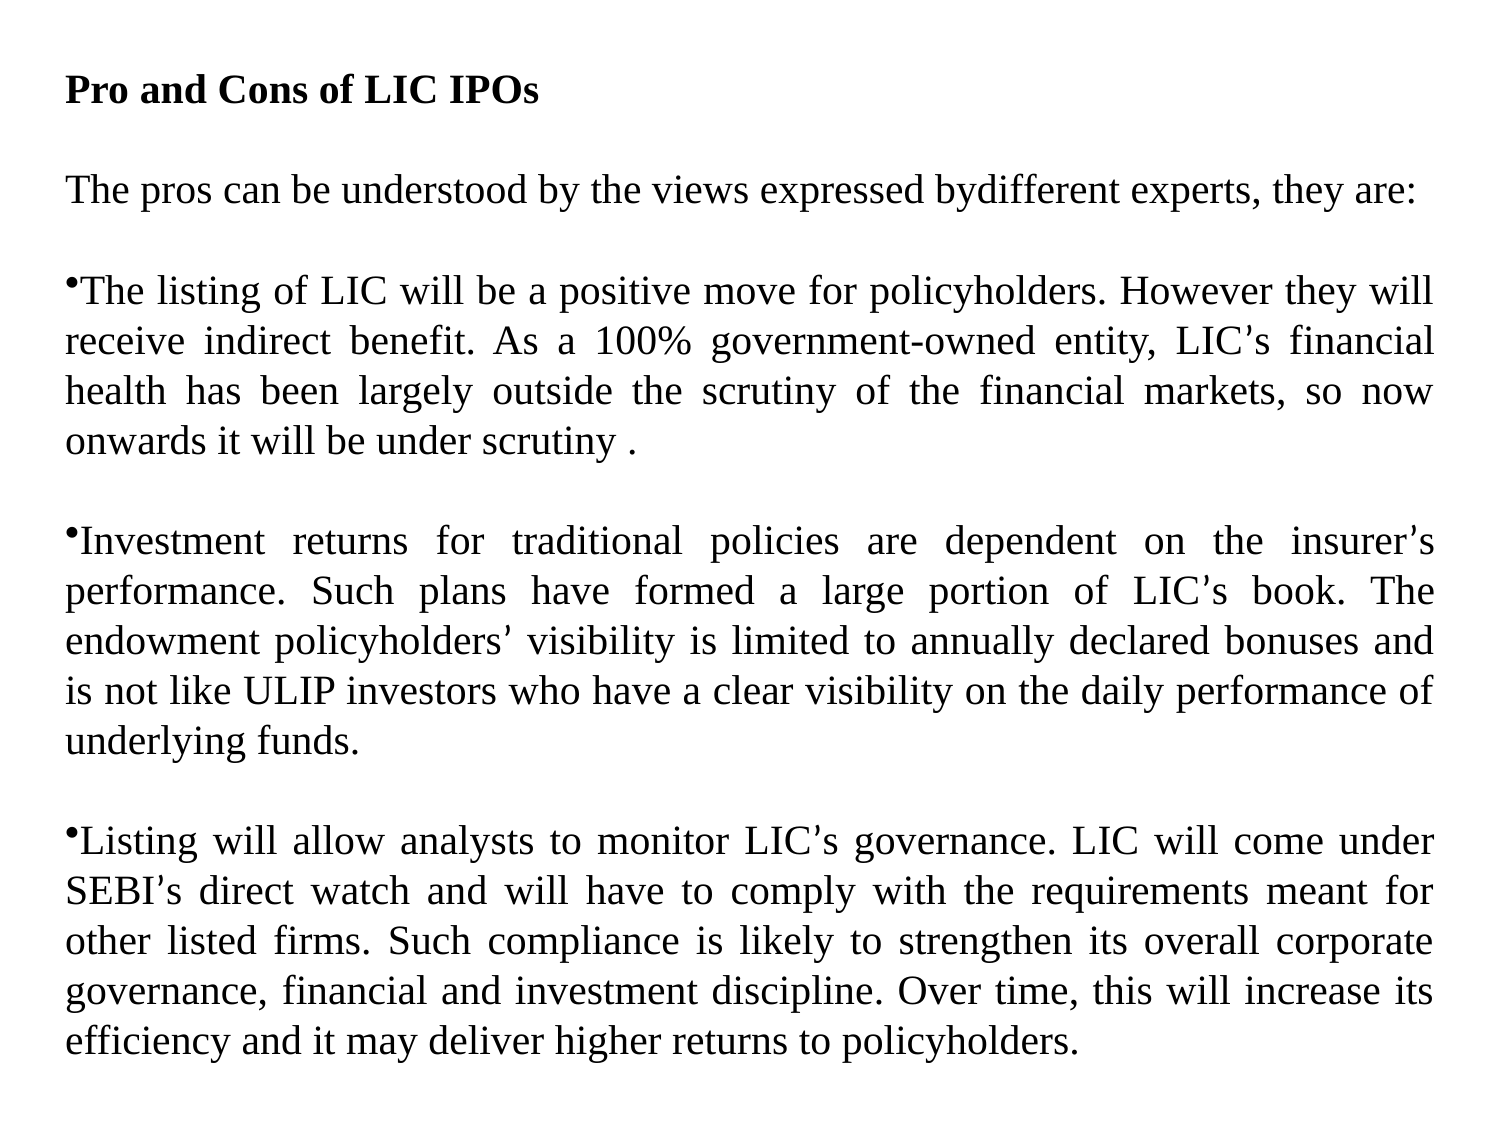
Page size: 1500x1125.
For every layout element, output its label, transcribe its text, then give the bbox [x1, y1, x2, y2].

text_box Pro and Cons of LIC IPOs The pros can be understood by the views expressed bydifferent experts, they are: The listing of LIC will be a positive move for policyholders. However they will receive indirect benefit. As a 100% government-owned entity, LIC’s financial health has been largely outside the scrutiny of the financial markets, so now onwards it will be under scrutiny . Investment returns for traditional policies are dependent on the insurer’s performance. Such plans have formed a large portion of LIC’s book. The endowment policyholders’ visibility is limited to annually declared bonuses and is not like ULIP investors who have a clear visibility on the daily performance of underlying funds. Listing will allow analysts to monitor LIC’s governance. LIC will come under SEBI’s direct watch and will have to comply with the requirements meant for other listed firms. Such compliance is likely to strengthen its overall corporate governance, financial and investment discipline. Over time, this will increase its efficiency and it may deliver higher returns to policyholders. [50, 54, 1450, 1071]
